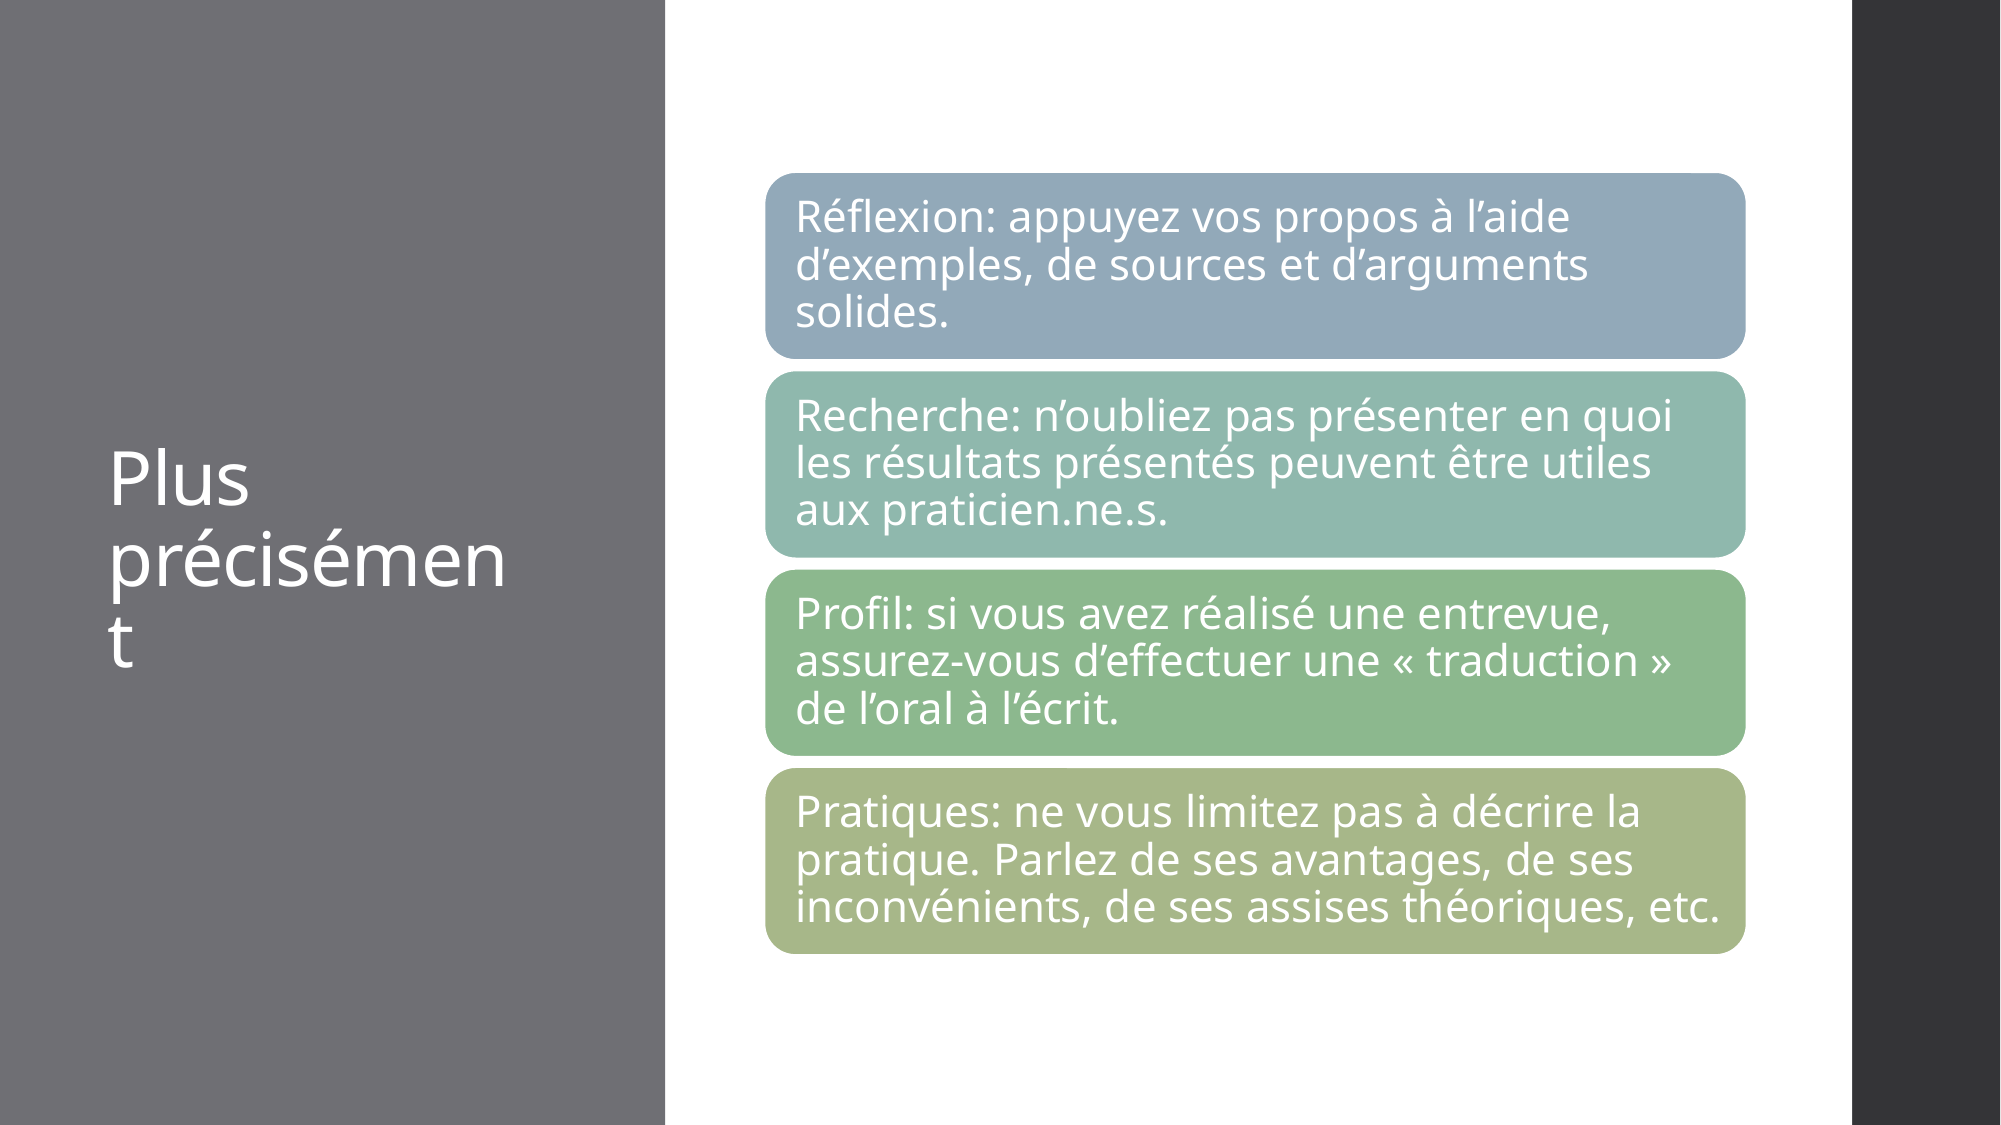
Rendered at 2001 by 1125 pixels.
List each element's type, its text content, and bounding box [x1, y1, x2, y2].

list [763, 131, 1748, 996]
title Plus précisément [92, 137, 539, 988]
text_box [1851, 0, 2000, 1125]
text_box [0, 0, 666, 1125]
